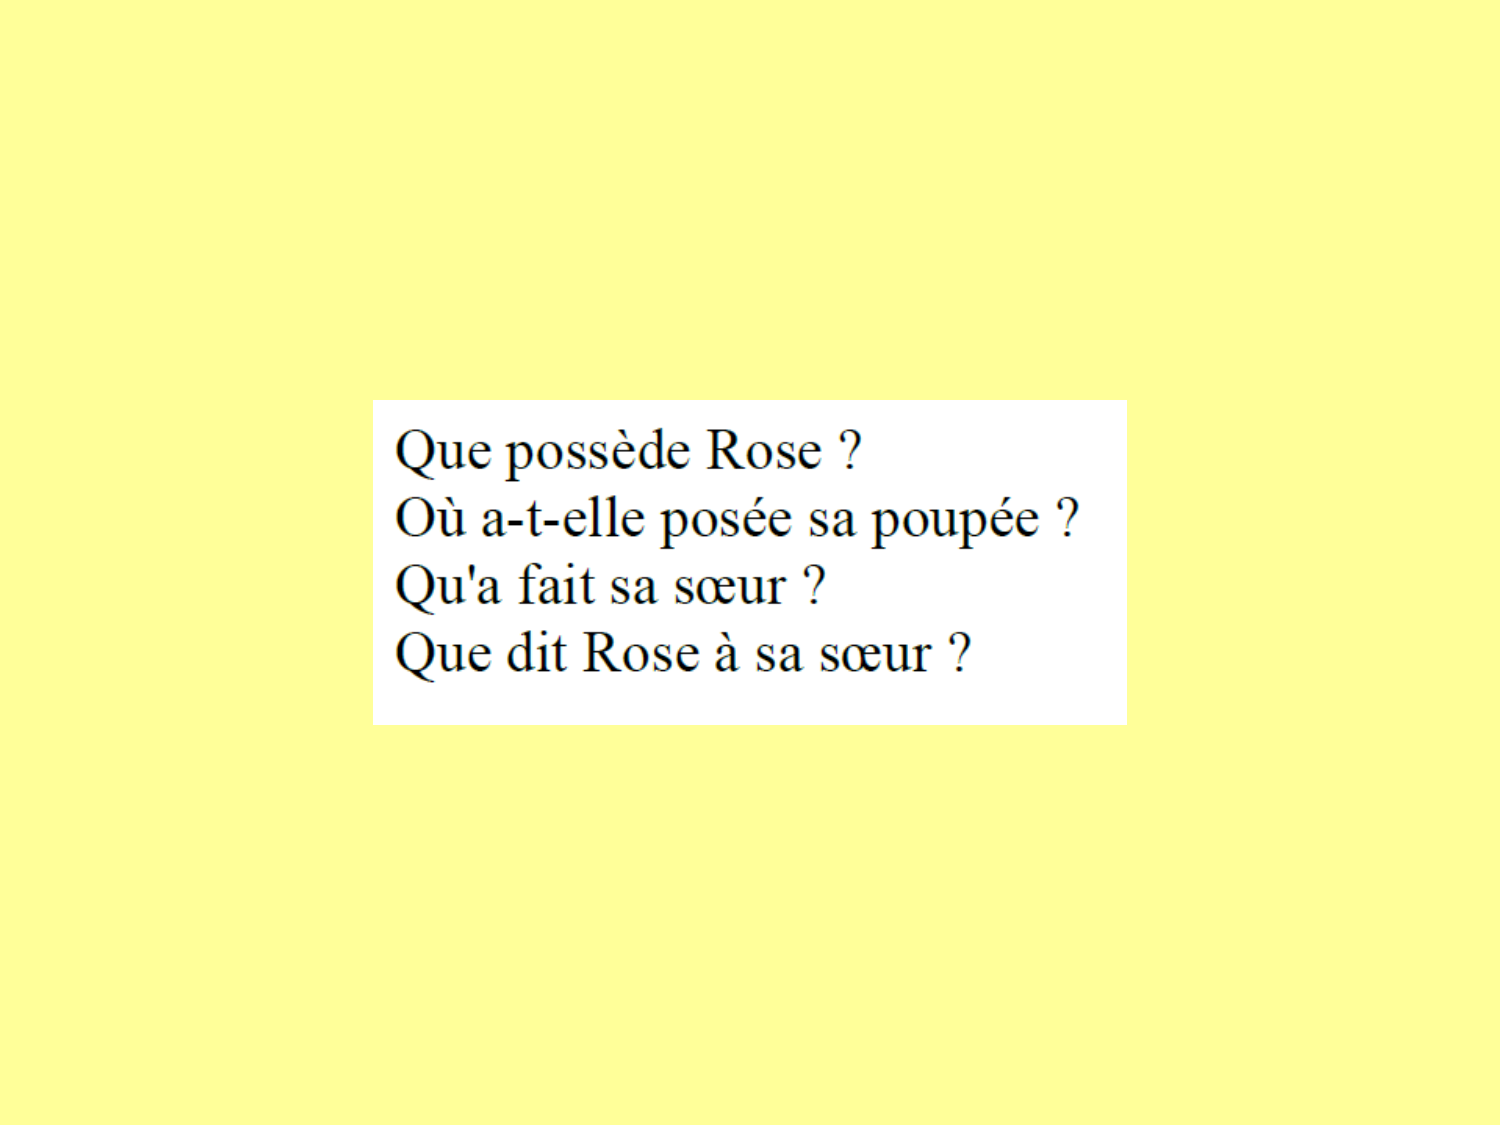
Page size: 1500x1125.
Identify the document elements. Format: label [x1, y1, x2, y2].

picture [373, 400, 1127, 725]
